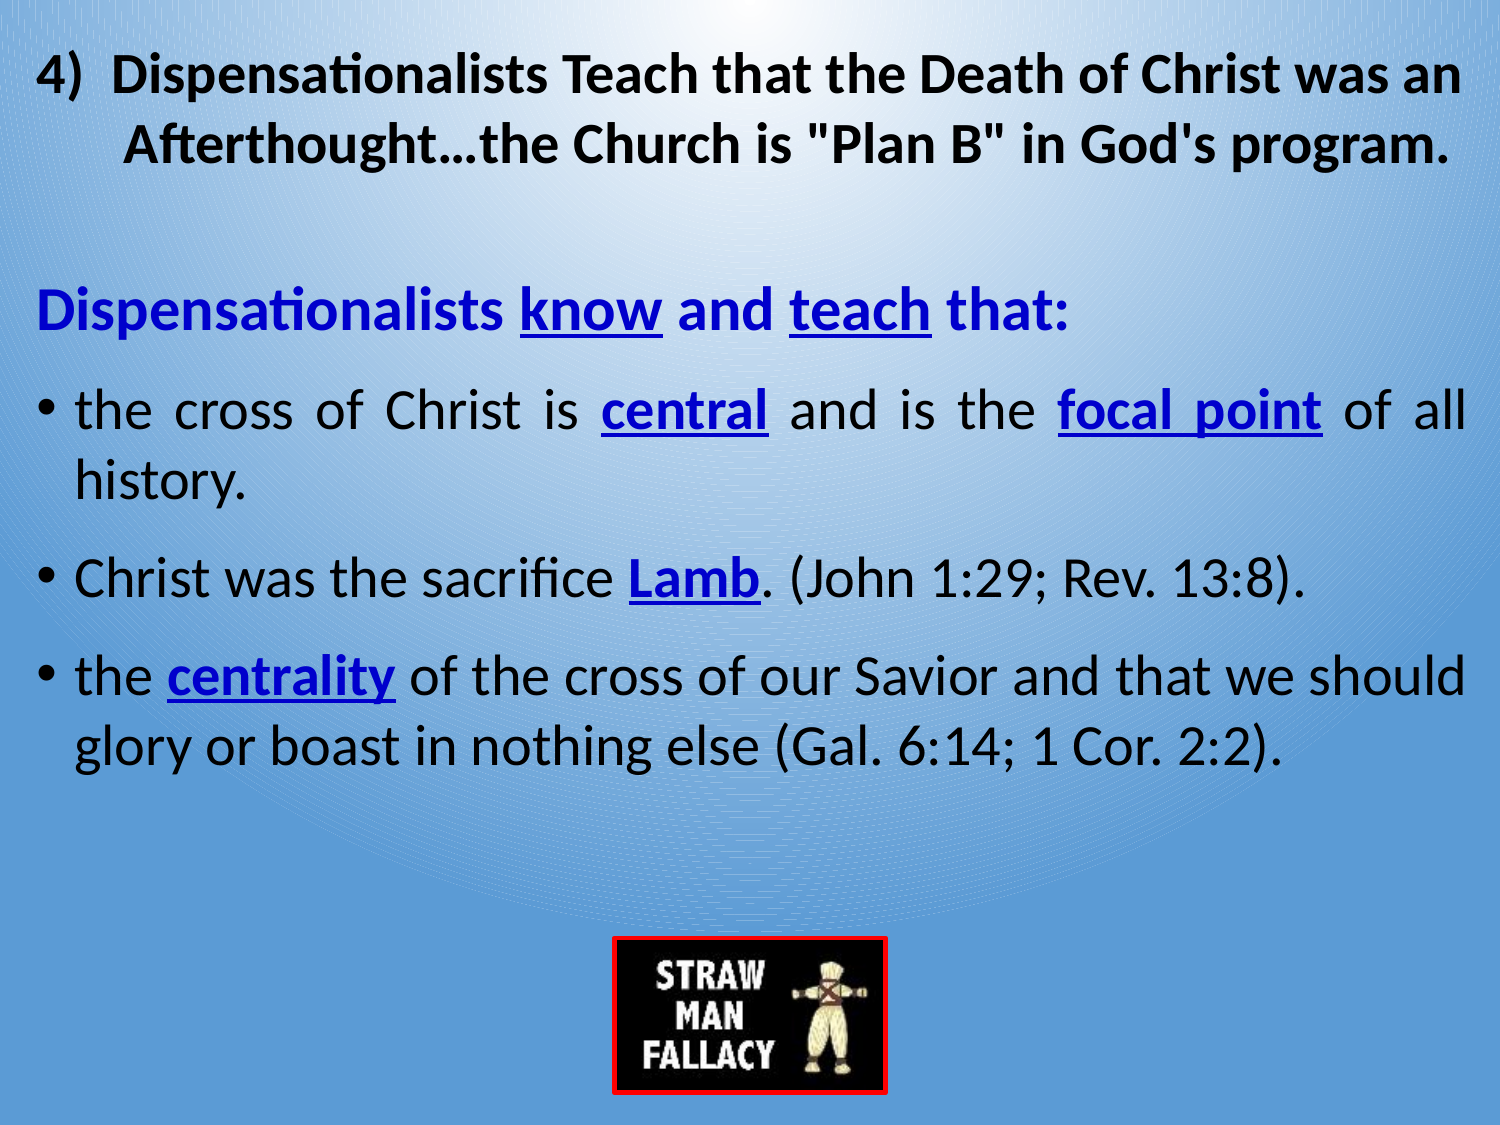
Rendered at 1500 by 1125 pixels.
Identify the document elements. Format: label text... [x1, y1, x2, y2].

picture [616, 940, 884, 1091]
title Dispensationalists Teach that the Death of Christ was an Afterthought…the Church is "Plan B" in God's program. [0, 31, 1500, 180]
list Dispensationalists know and teach that: the cross of Christ is central and is the focal point of all history. Christ was the sacrifice Lamb. (John 1:29; Rev. 13:8). the centrality of the cross of our Savior and that we should glory or boast in nothing else (Gal. 6:14; 1 Cor. 2:2). [21, 260, 1483, 923]
